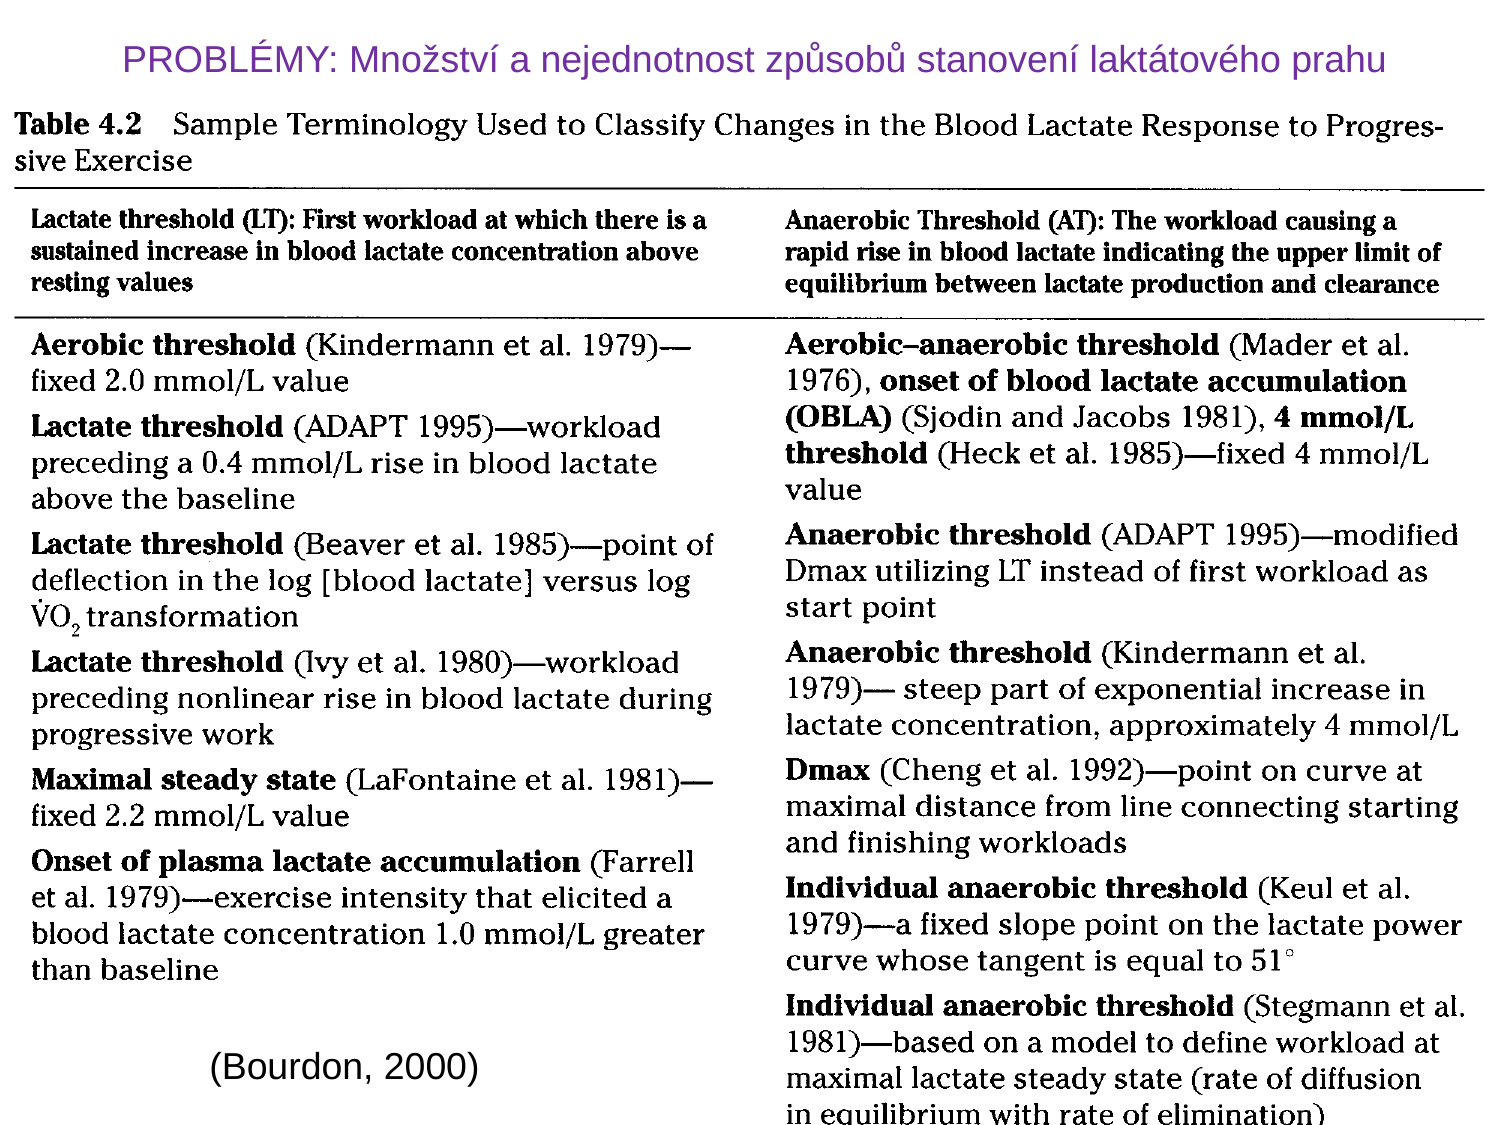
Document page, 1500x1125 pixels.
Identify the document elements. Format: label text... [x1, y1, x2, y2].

text_box PROBLÉMY: Množství a nejednotnost způsobů stanovení laktátového prahu [107, 27, 1403, 88]
picture [0, 90, 1500, 1125]
